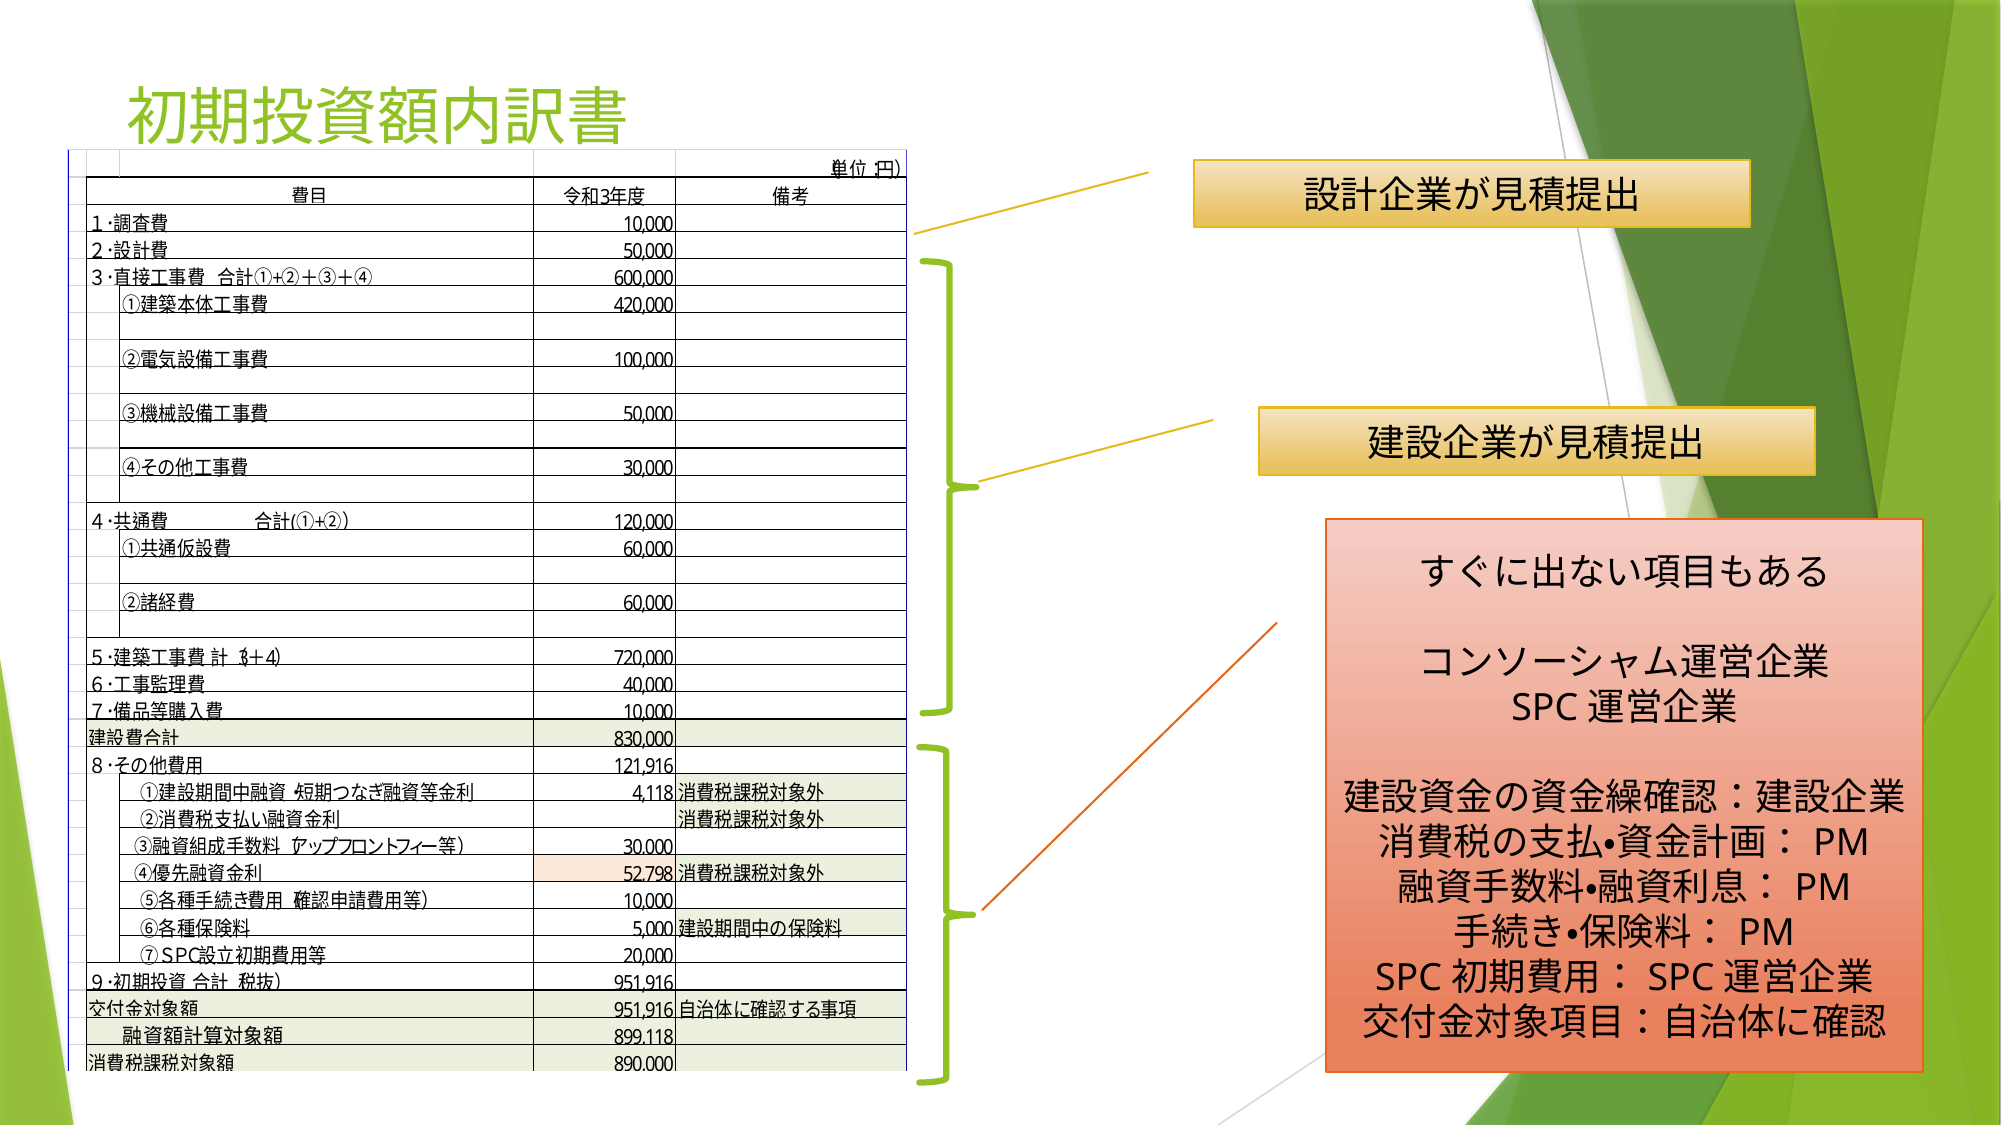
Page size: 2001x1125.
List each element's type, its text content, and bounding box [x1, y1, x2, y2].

text_box 建設企業が見積提出 [977, 419, 1214, 483]
text_box [921, 260, 978, 715]
text_box すぐに出ない項目もある コンソーシャム運営企業 SPC運営企業 建設資金の資金繰確認：建設企業 消費税の支払・資金計画：PM 融資手数料・融資利息：PM 手続き・保険料：PM SPC初期費用：SPC運営企業 交付金対象項目：自治体に確認 [981, 622, 1278, 911]
text_box 建設企業が見積提出 [1258, 406, 1816, 476]
text_box すぐに出ない項目もある コンソーシャム運営企業 SPC運営企業 建設資金の資金繰確認：建設企業 消費税の支払・資金計画：PM 融資手数料・融資利息：PM 手続き・保険料：PM SPC初期費用：SPC運営企業 交付金対象項目：自治体に確認 [1325, 518, 1924, 1073]
text_box 設計企業が見積提出 [913, 171, 1150, 235]
picture [66, 148, 908, 1073]
text_box [918, 746, 975, 1084]
text_box 設計企業が見積提出 [1193, 159, 1751, 228]
title 初期投資額内訳書 [111, 69, 1522, 160]
